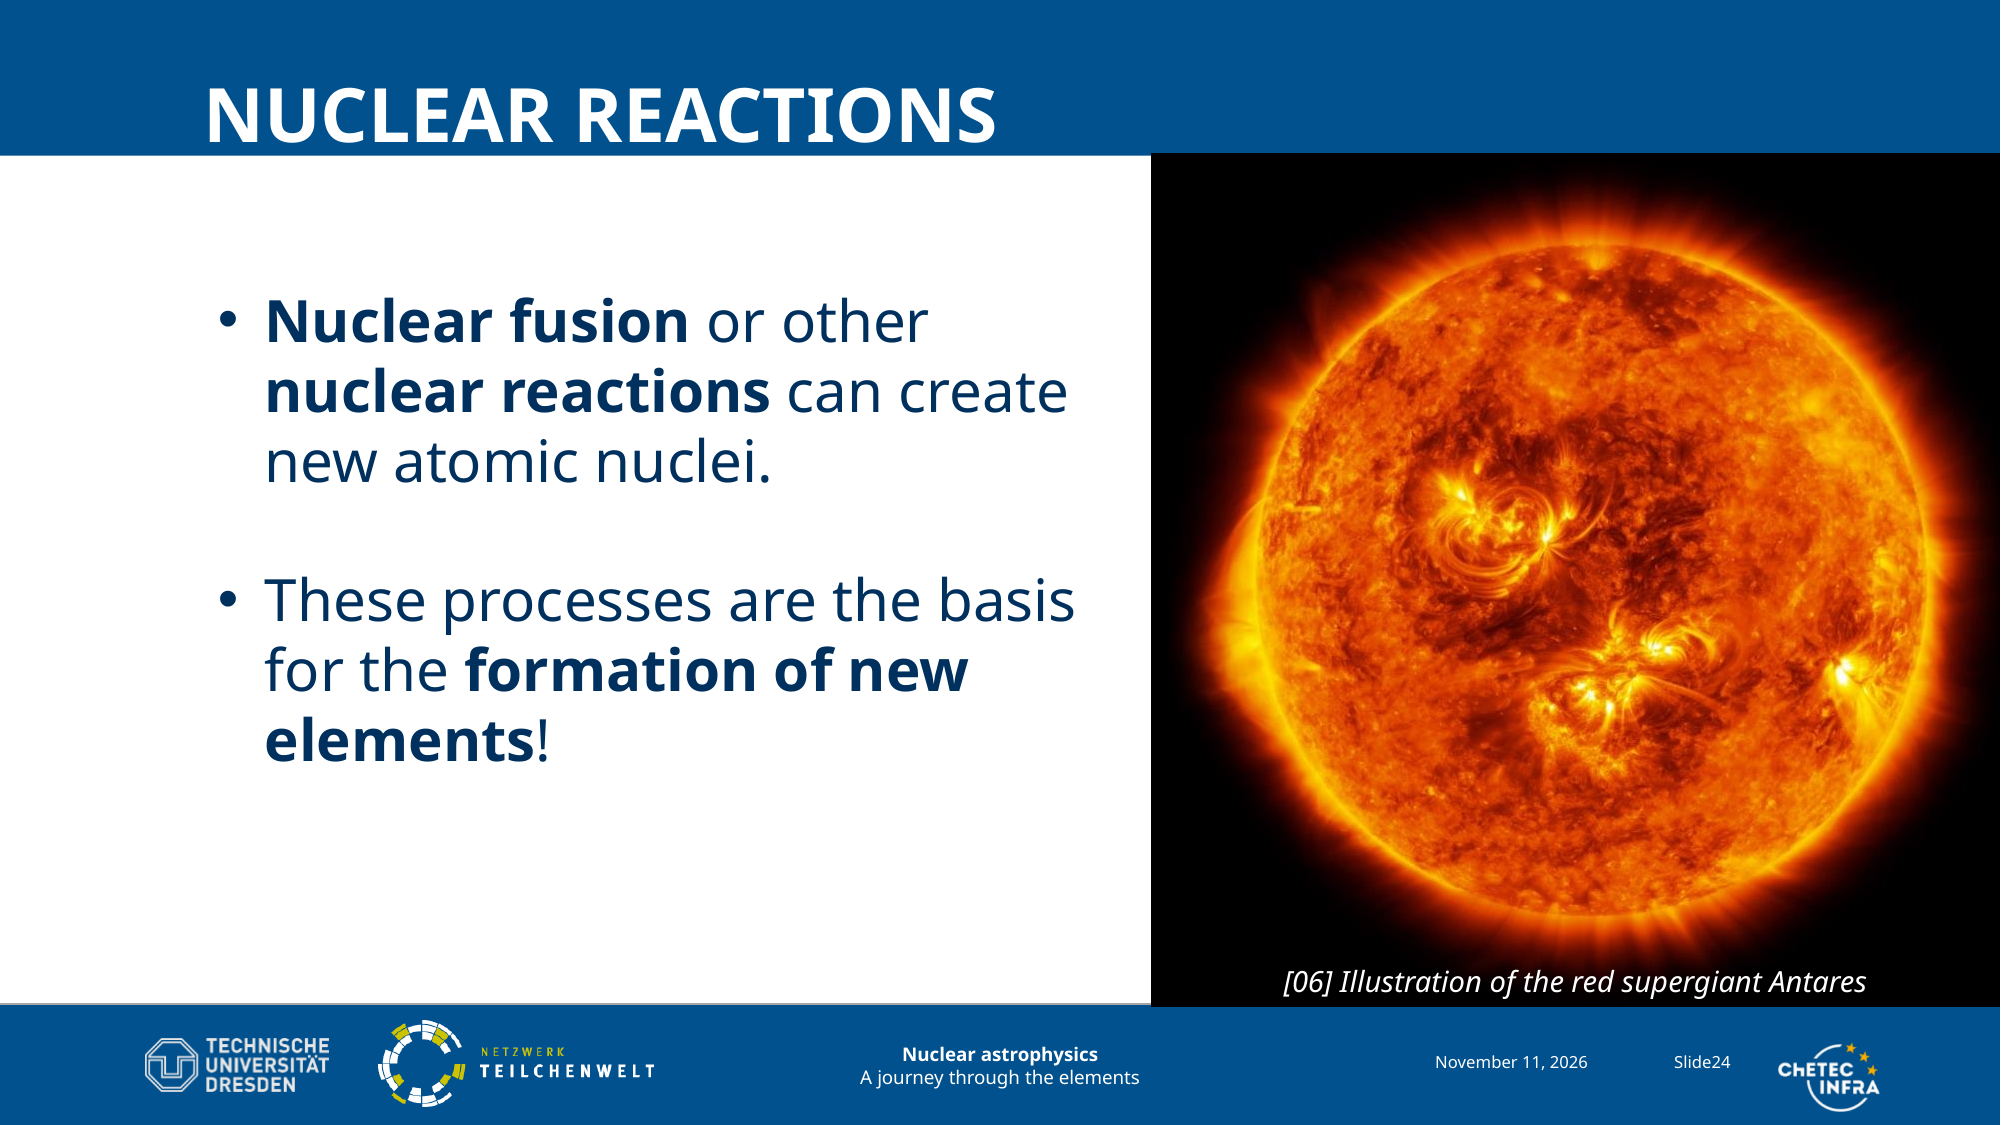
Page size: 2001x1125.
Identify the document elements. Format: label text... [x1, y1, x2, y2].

title Nuclear reactions [203, 56, 1880, 169]
picture [1778, 1033, 1880, 1121]
picture [378, 1020, 654, 1107]
picture [1151, 153, 2000, 1007]
text_box Nuclear fusion or other nuclear reactions can create new atomic nuclei. These processes are the basis for the formation of new elements! [203, 276, 1138, 781]
